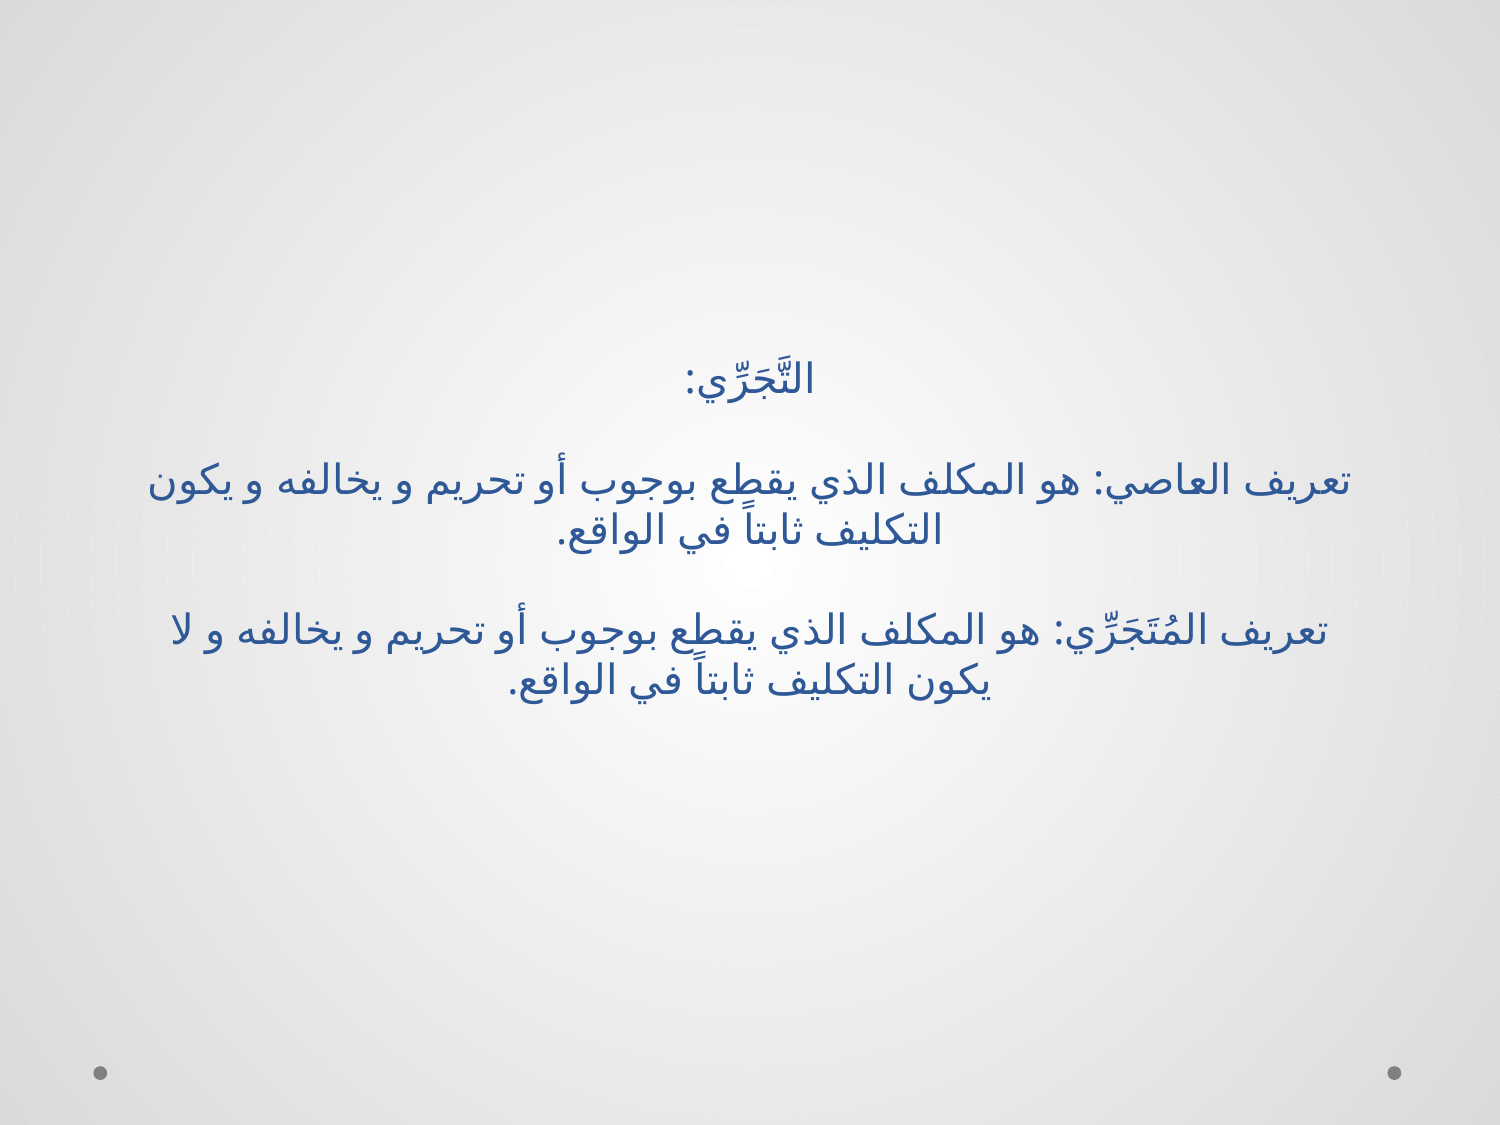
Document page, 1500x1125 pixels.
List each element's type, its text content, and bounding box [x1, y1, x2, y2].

title التَّجَرِّي: تعريف العاصي: هو المكلف الذي يقطع بوجوب أو تحريم و يخالفه و يكون التكليف ثابتاً في الواقع. تعريف المُتَجَرِّي: هو المكلف الذي يقطع بوجوب أو تحريم و يخالفه و لا يكون التكليف ثابتاً في الواقع. [112, 54, 1388, 811]
